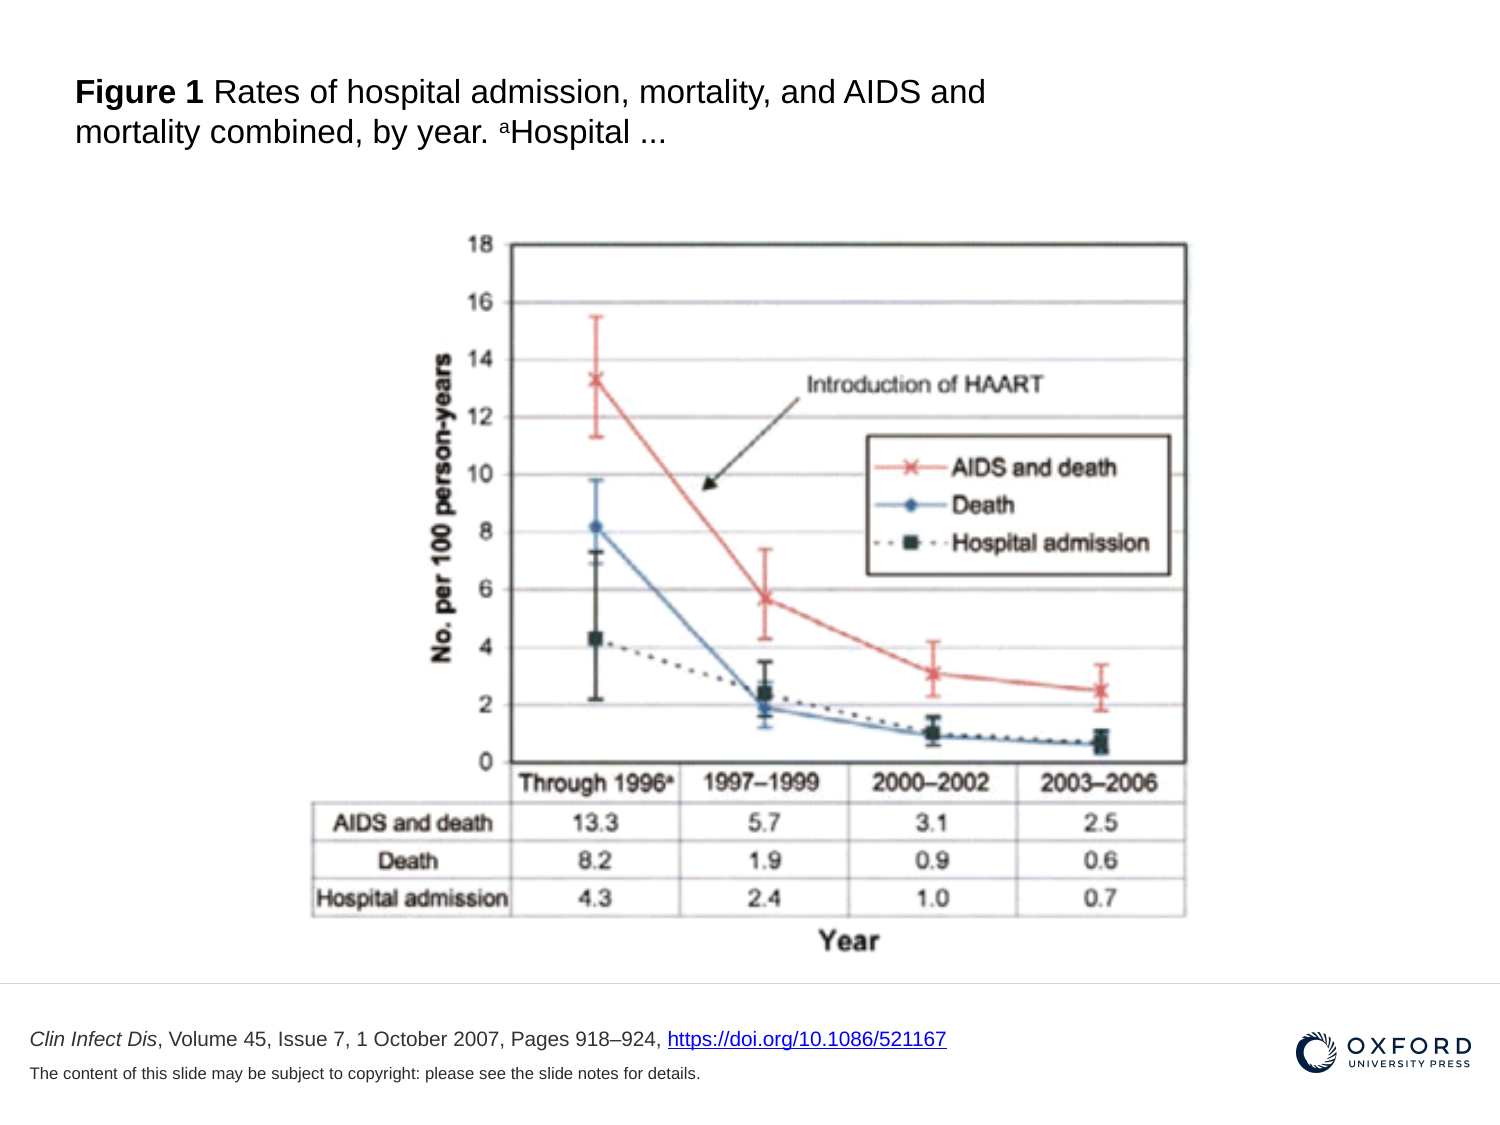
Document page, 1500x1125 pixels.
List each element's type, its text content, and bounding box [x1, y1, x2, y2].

title Figure 1 Rates of hospital admission, mortality, and AIDS and mortality combined, by year. aHospital ... [75, 69, 1078, 171]
picture [1296, 1032, 1471, 1073]
picture [306, 224, 1195, 957]
footer Clin Infect Dis, Volume 45, Issue 7, 1 October 2007, Pages 918–924, https://doi.org/10.1086/521167 The content of this slide may be subject to copyright: please see the slide notes for details. [0, 983, 1260, 1125]
